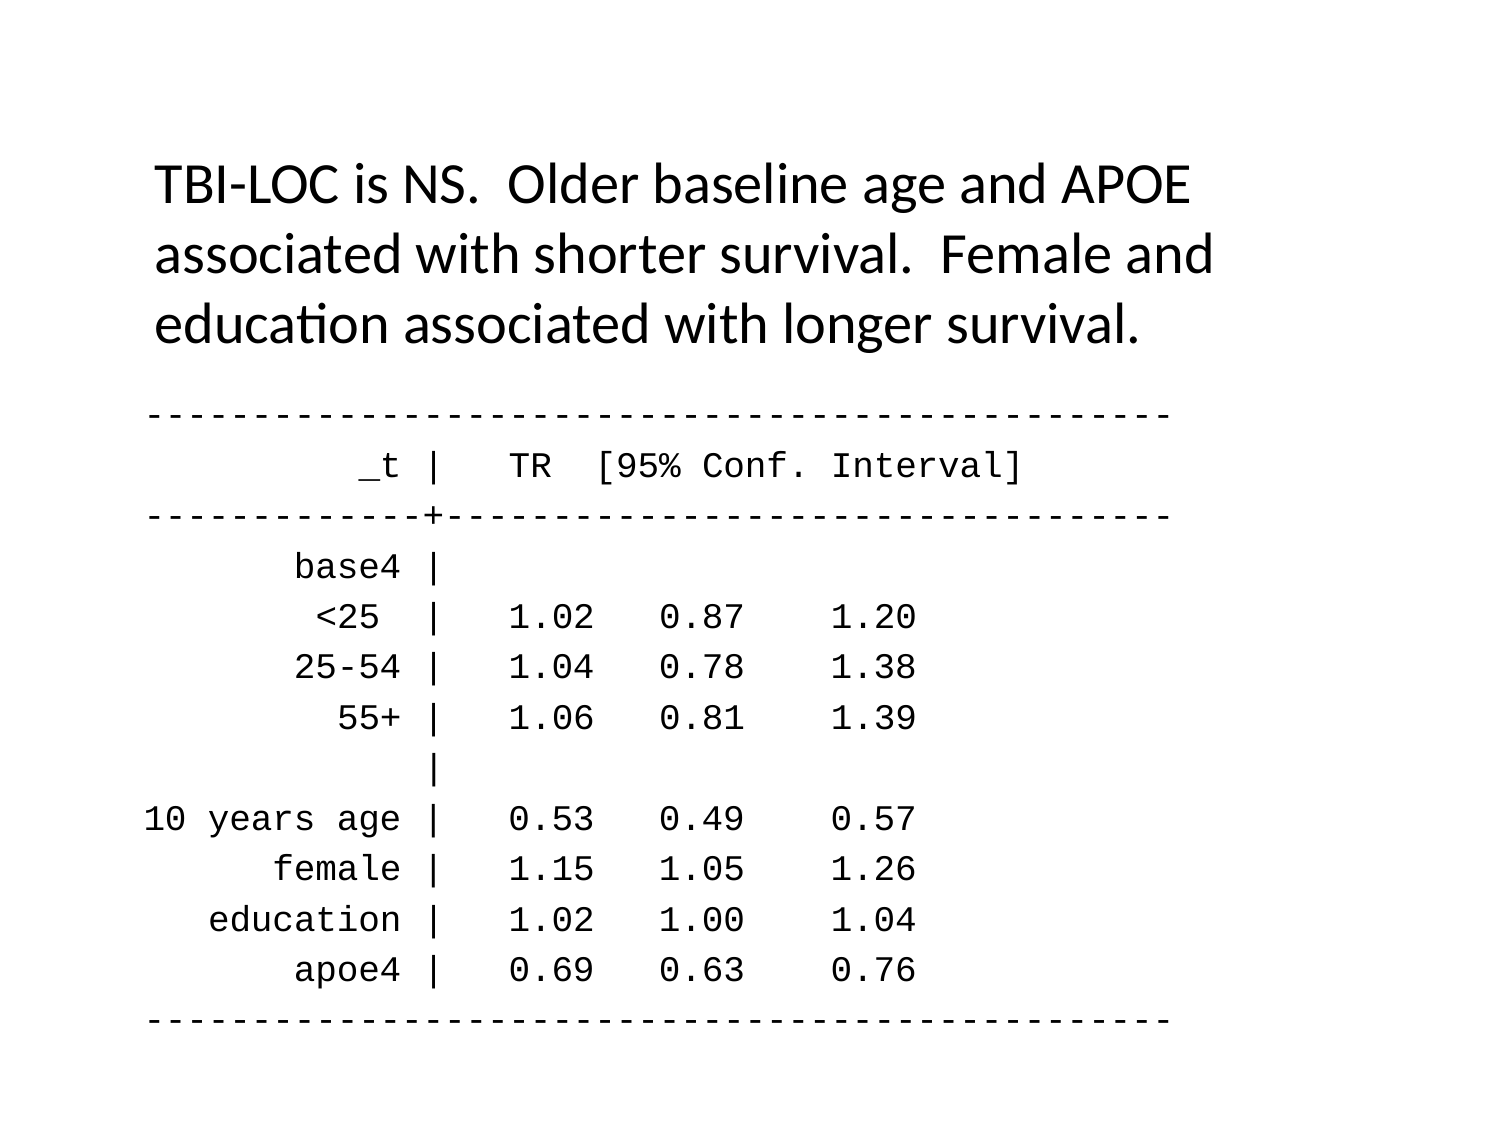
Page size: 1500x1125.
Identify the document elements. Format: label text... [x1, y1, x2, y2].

list ------------------------------------------------ _t | TR [95% Conf. Interval] -------------+---------------------------------- base4 | <25 | 1.02 0.87 1.20 25-54 | 1.04 0.78 1.38 55+ | 1.06 0.81 1.39 | 10 years age | 0.53 0.49 0.57 female | 1.15 1.05 1.26 education | 1.02 1.00 1.04 apoe4 | 0.69 0.63 0.76 ------------------------------------------------ [128, 383, 1473, 1098]
text_box TBI-LOC is NS. Older baseline age and APOE associated with shorter survival. Female and education associated with longer survival. [139, 137, 1355, 408]
